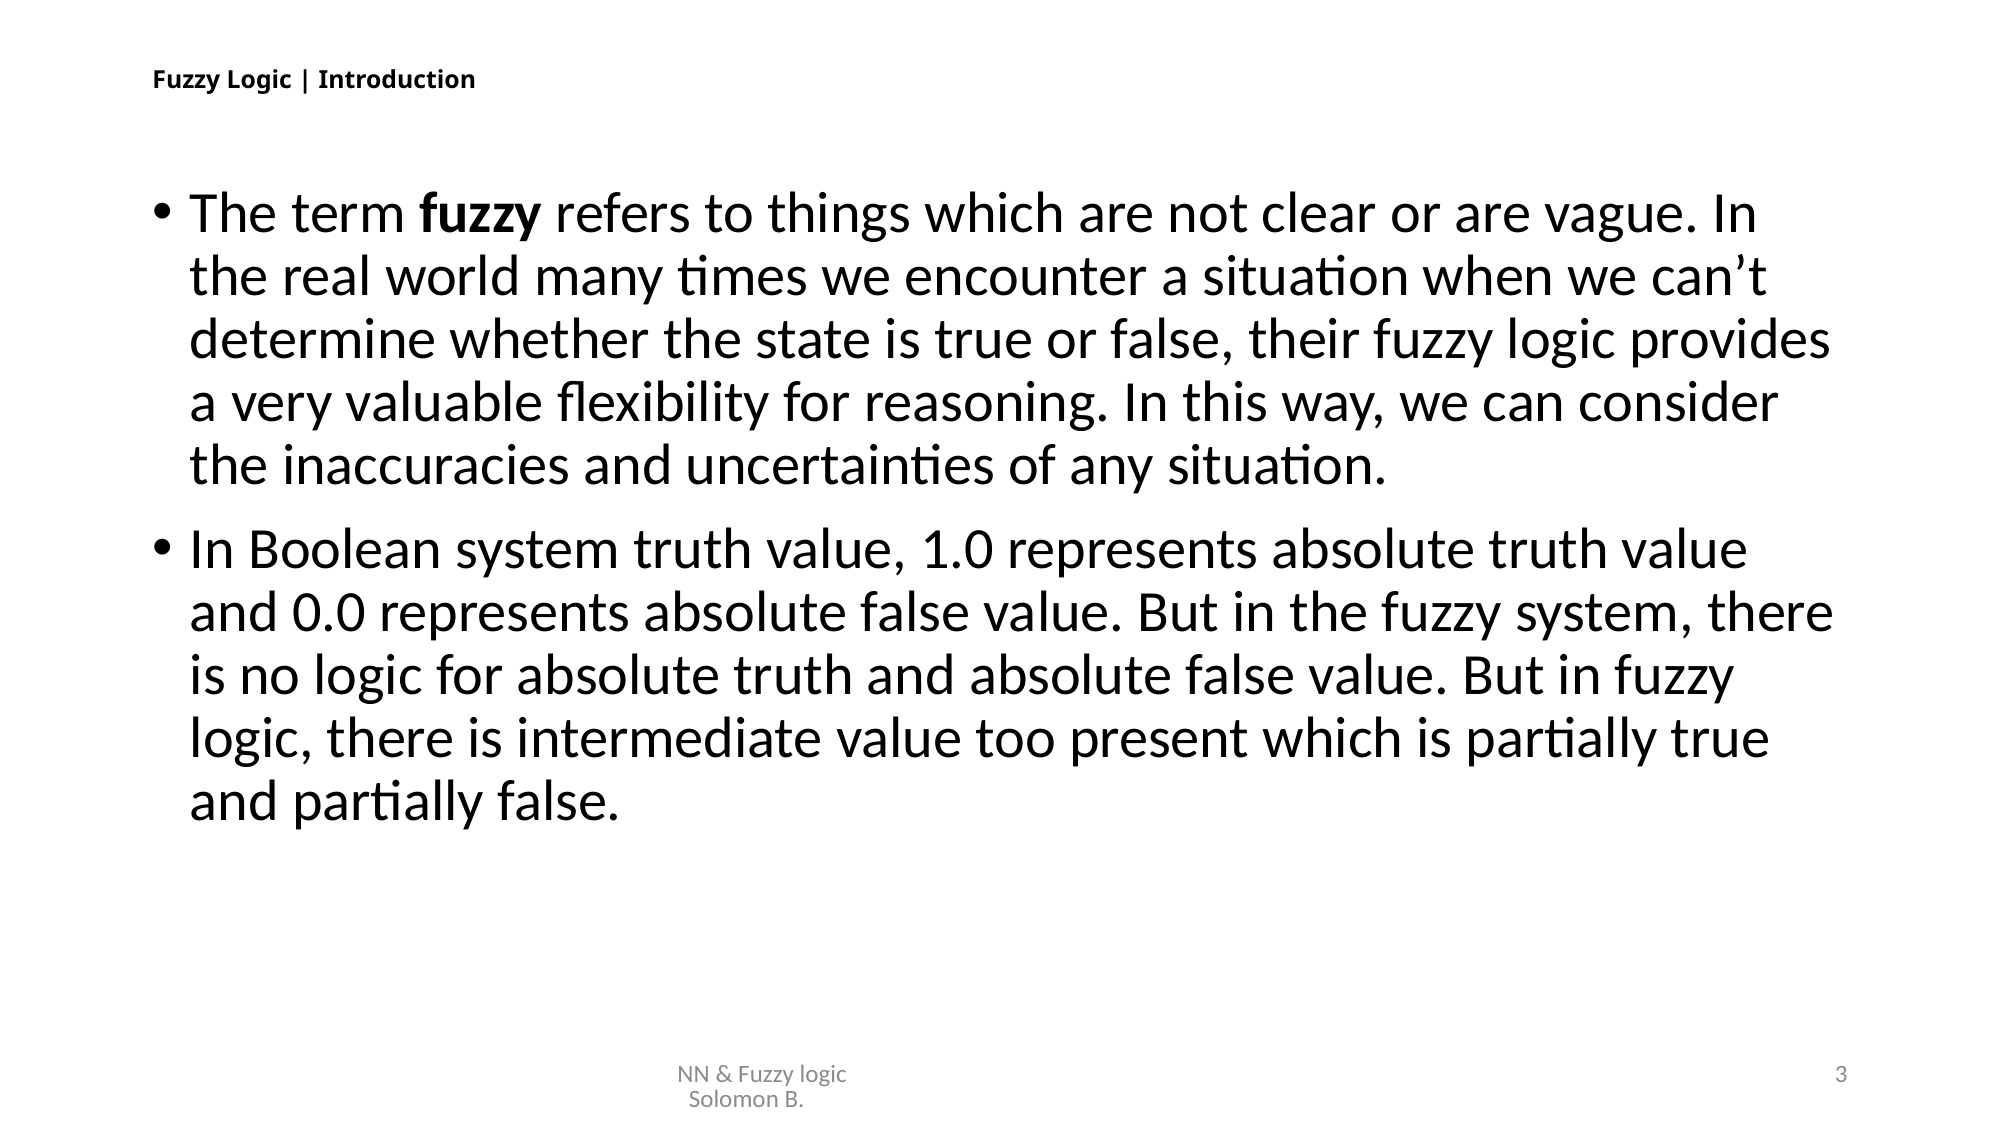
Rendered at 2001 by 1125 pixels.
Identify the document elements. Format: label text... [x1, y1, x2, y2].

footer NN & Fuzzy logic Solomon B. [662, 1042, 1338, 1103]
list The term fuzzy refers to things which are not clear or are vague. In the real world many times we encounter a situation when we can’t determine whether the state is true or false, their fuzzy logic provides a very valuable flexibility for reasoning. In this way, we can consider the inaccuracies and uncertainties of any situation. In Boolean system truth value, 1.0 represents absolute truth value and 0.0 represents absolute false value. But in the fuzzy system, there is no logic for absolute truth and absolute false value. But in fuzzy logic, there is intermediate value too present which is partially true and partially false. [137, 174, 1863, 1014]
title Fuzzy Logic | Introduction [137, 59, 1863, 132]
slide_number 3 [1412, 1042, 1863, 1103]
